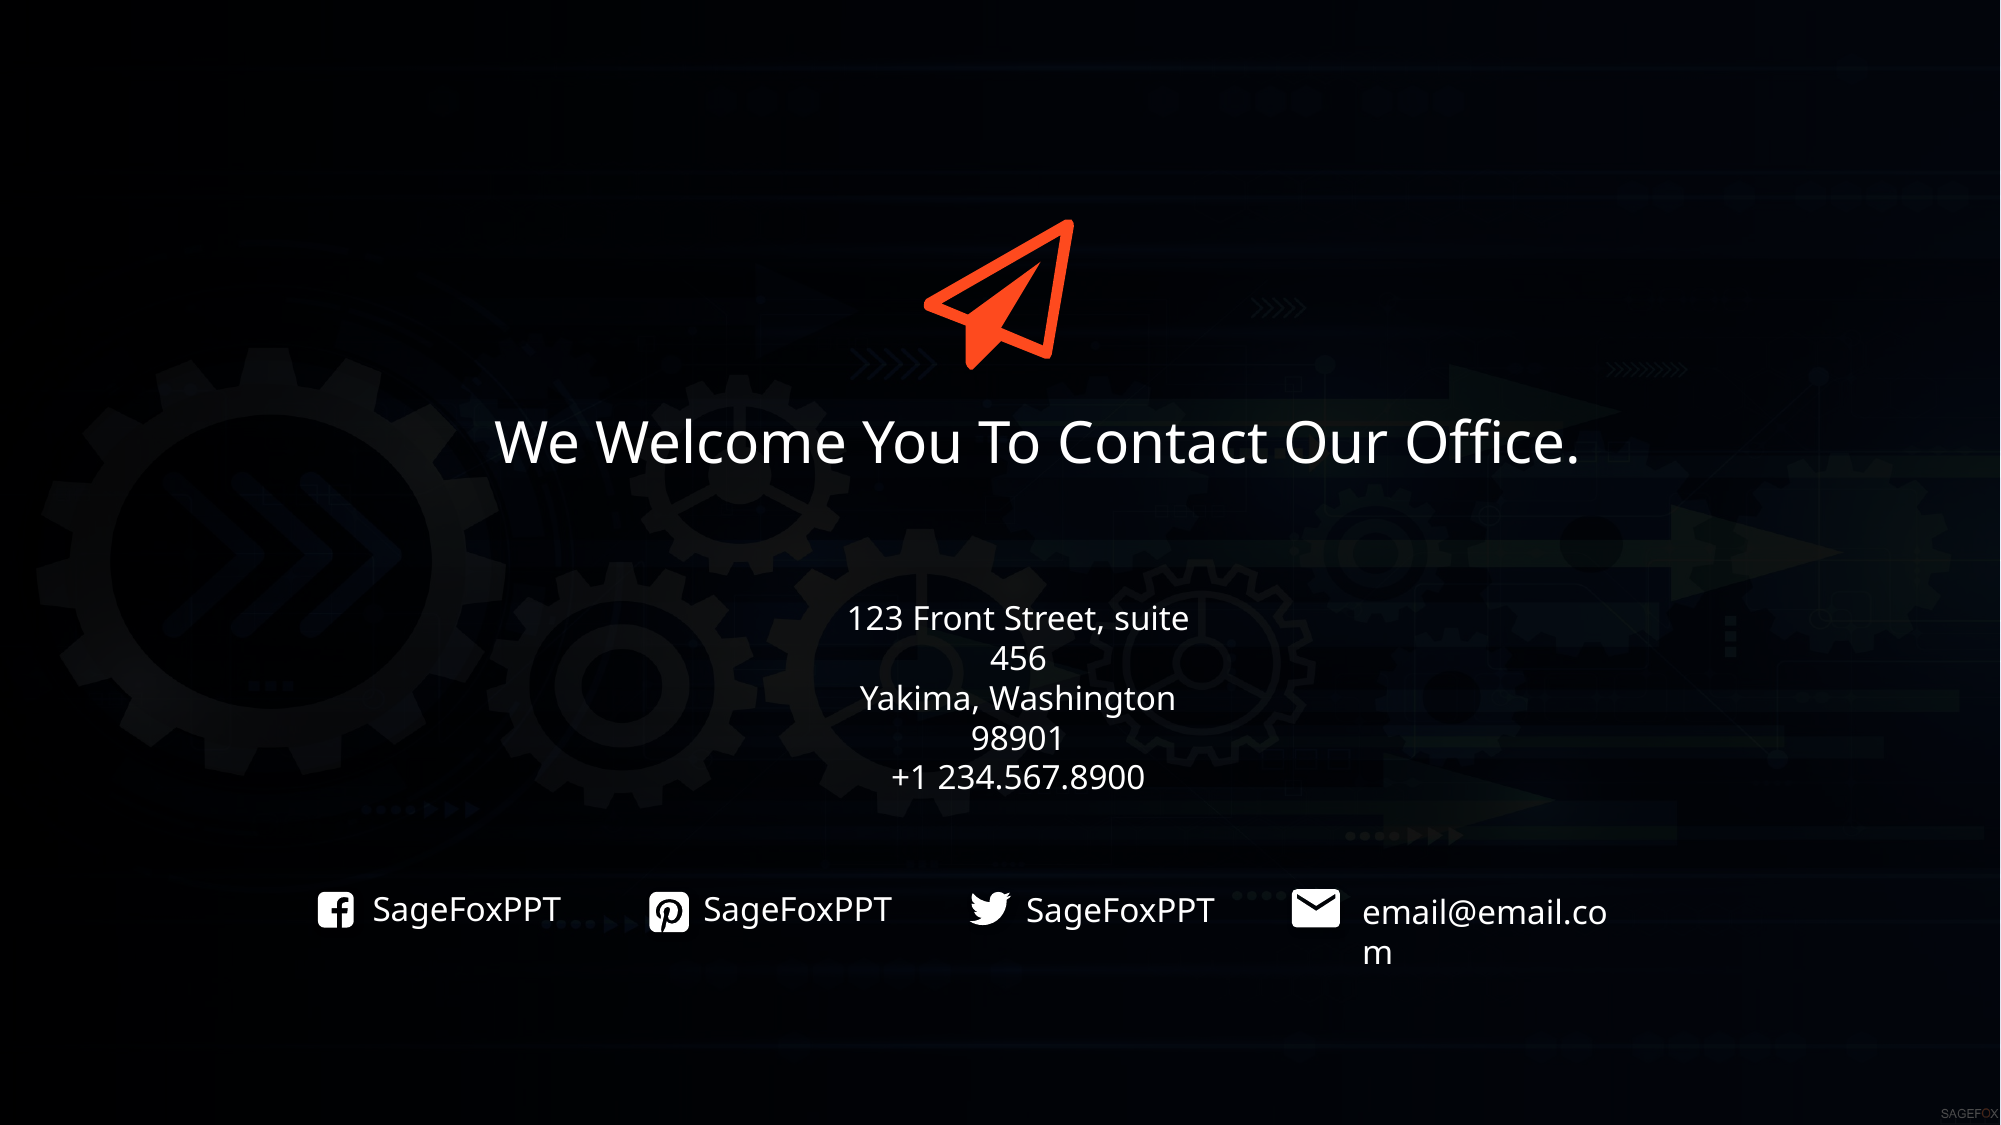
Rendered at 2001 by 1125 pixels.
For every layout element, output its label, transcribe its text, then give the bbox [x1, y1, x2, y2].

text_box [649, 891, 688, 933]
text_box SageFoxPPT [357, 880, 598, 936]
text_box [969, 891, 1011, 926]
text_box [317, 891, 354, 928]
text_box email@email.com [1347, 884, 1649, 979]
text_box [923, 219, 1074, 370]
text_box We Welcome You To Contact Our Office. [477, 398, 1598, 483]
text_box [0, 0, 2000, 1125]
text_box 123 Front Street, suite 456 Yakima, Washington 98901 +1 234.567.8900 [808, 589, 1229, 804]
text_box SageFoxPPT [1011, 881, 1252, 937]
text_box SageFoxPPT [688, 880, 929, 936]
text_box [1291, 889, 1340, 928]
